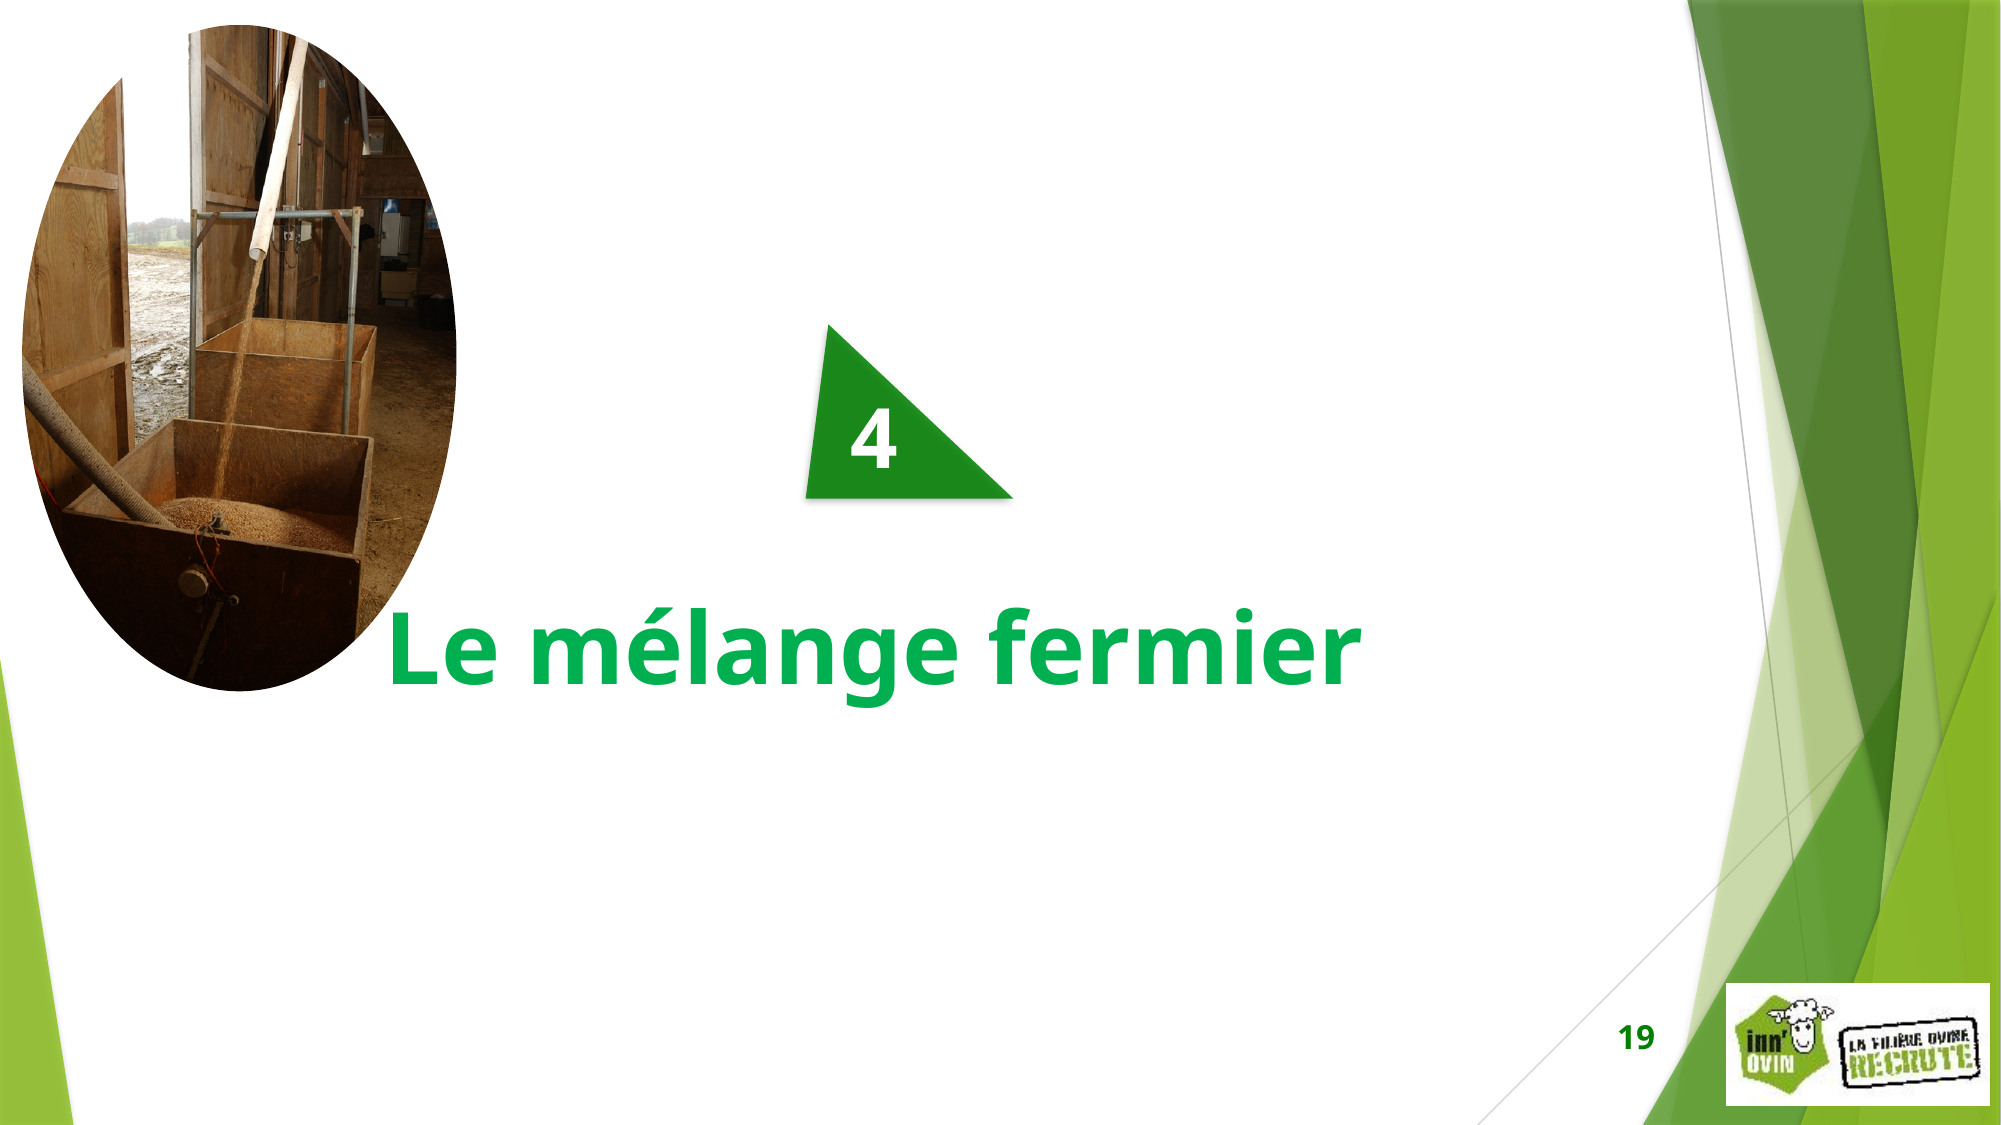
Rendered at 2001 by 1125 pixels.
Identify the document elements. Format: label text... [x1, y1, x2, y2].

picture [21, 24, 458, 692]
picture [1726, 983, 1990, 1106]
slide_number 19 [1602, 1008, 1715, 1069]
text_box 4 Le mélange fermier [461, 377, 1580, 595]
text_box [820, 323, 886, 377]
